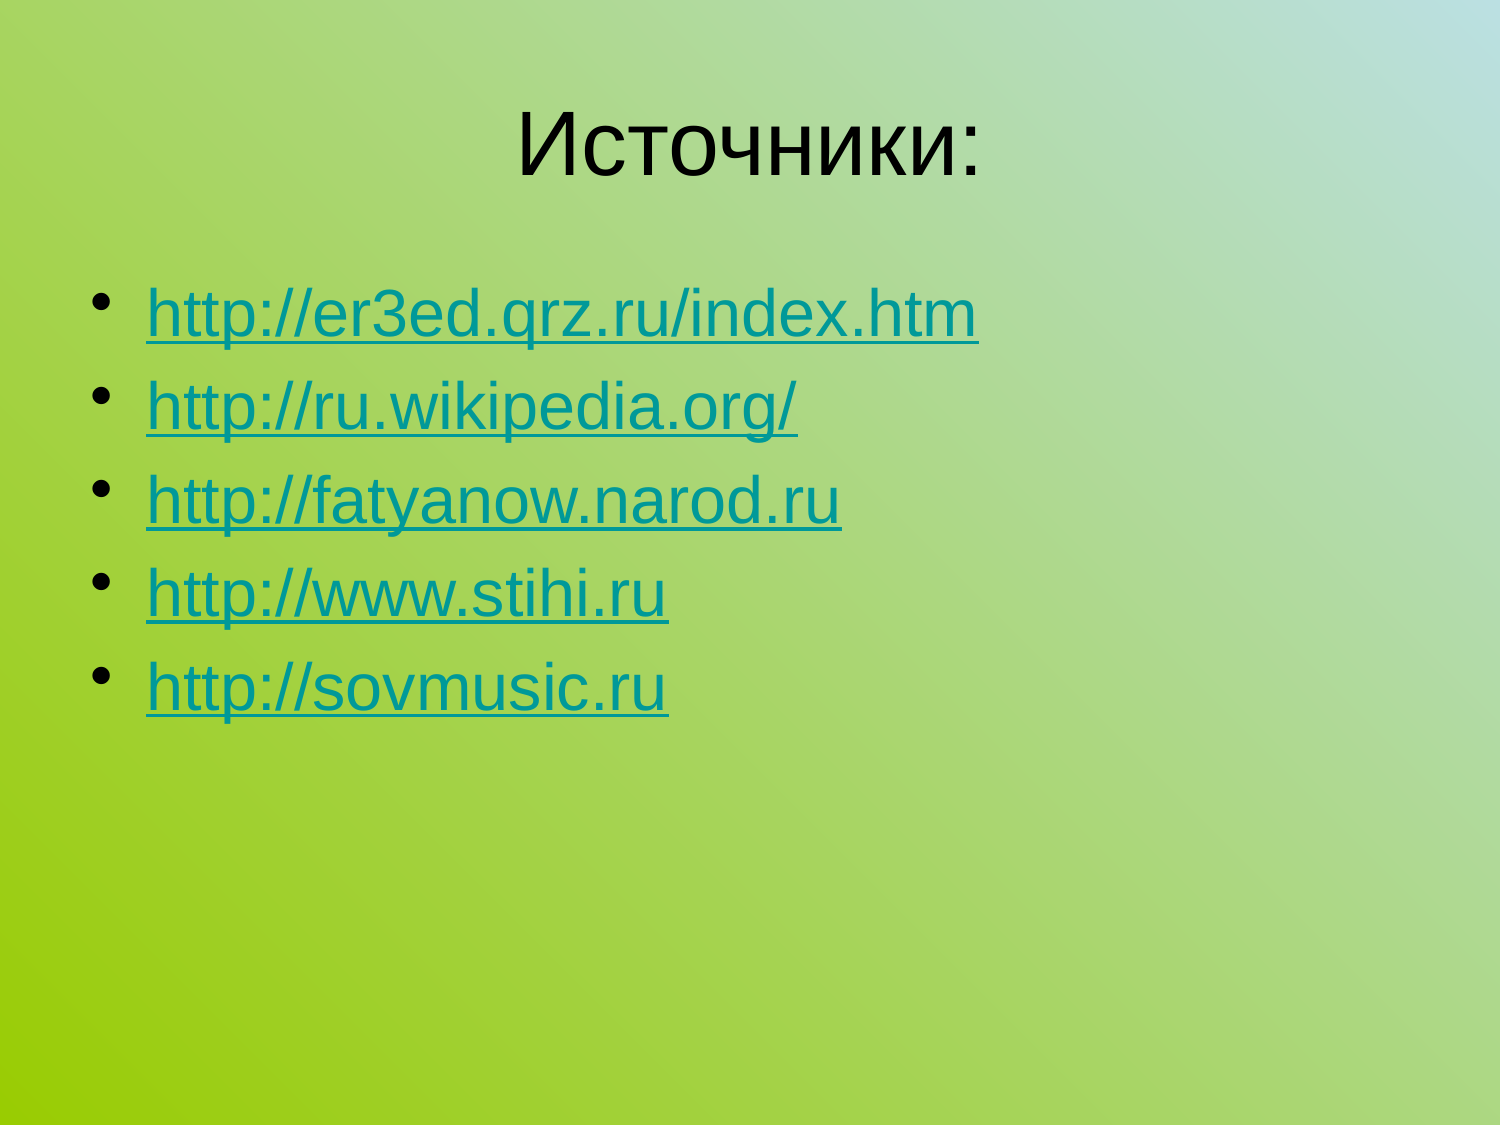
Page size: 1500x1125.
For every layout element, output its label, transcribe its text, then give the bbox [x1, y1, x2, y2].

list http://er3ed.qrz.ru/index.htm http://ru.wikipedia.org/ http://fatyanow.narod.ru http://www.stihi.ru http://sovmusic.ru [74, 262, 1426, 1006]
title Источники: [74, 44, 1426, 233]
